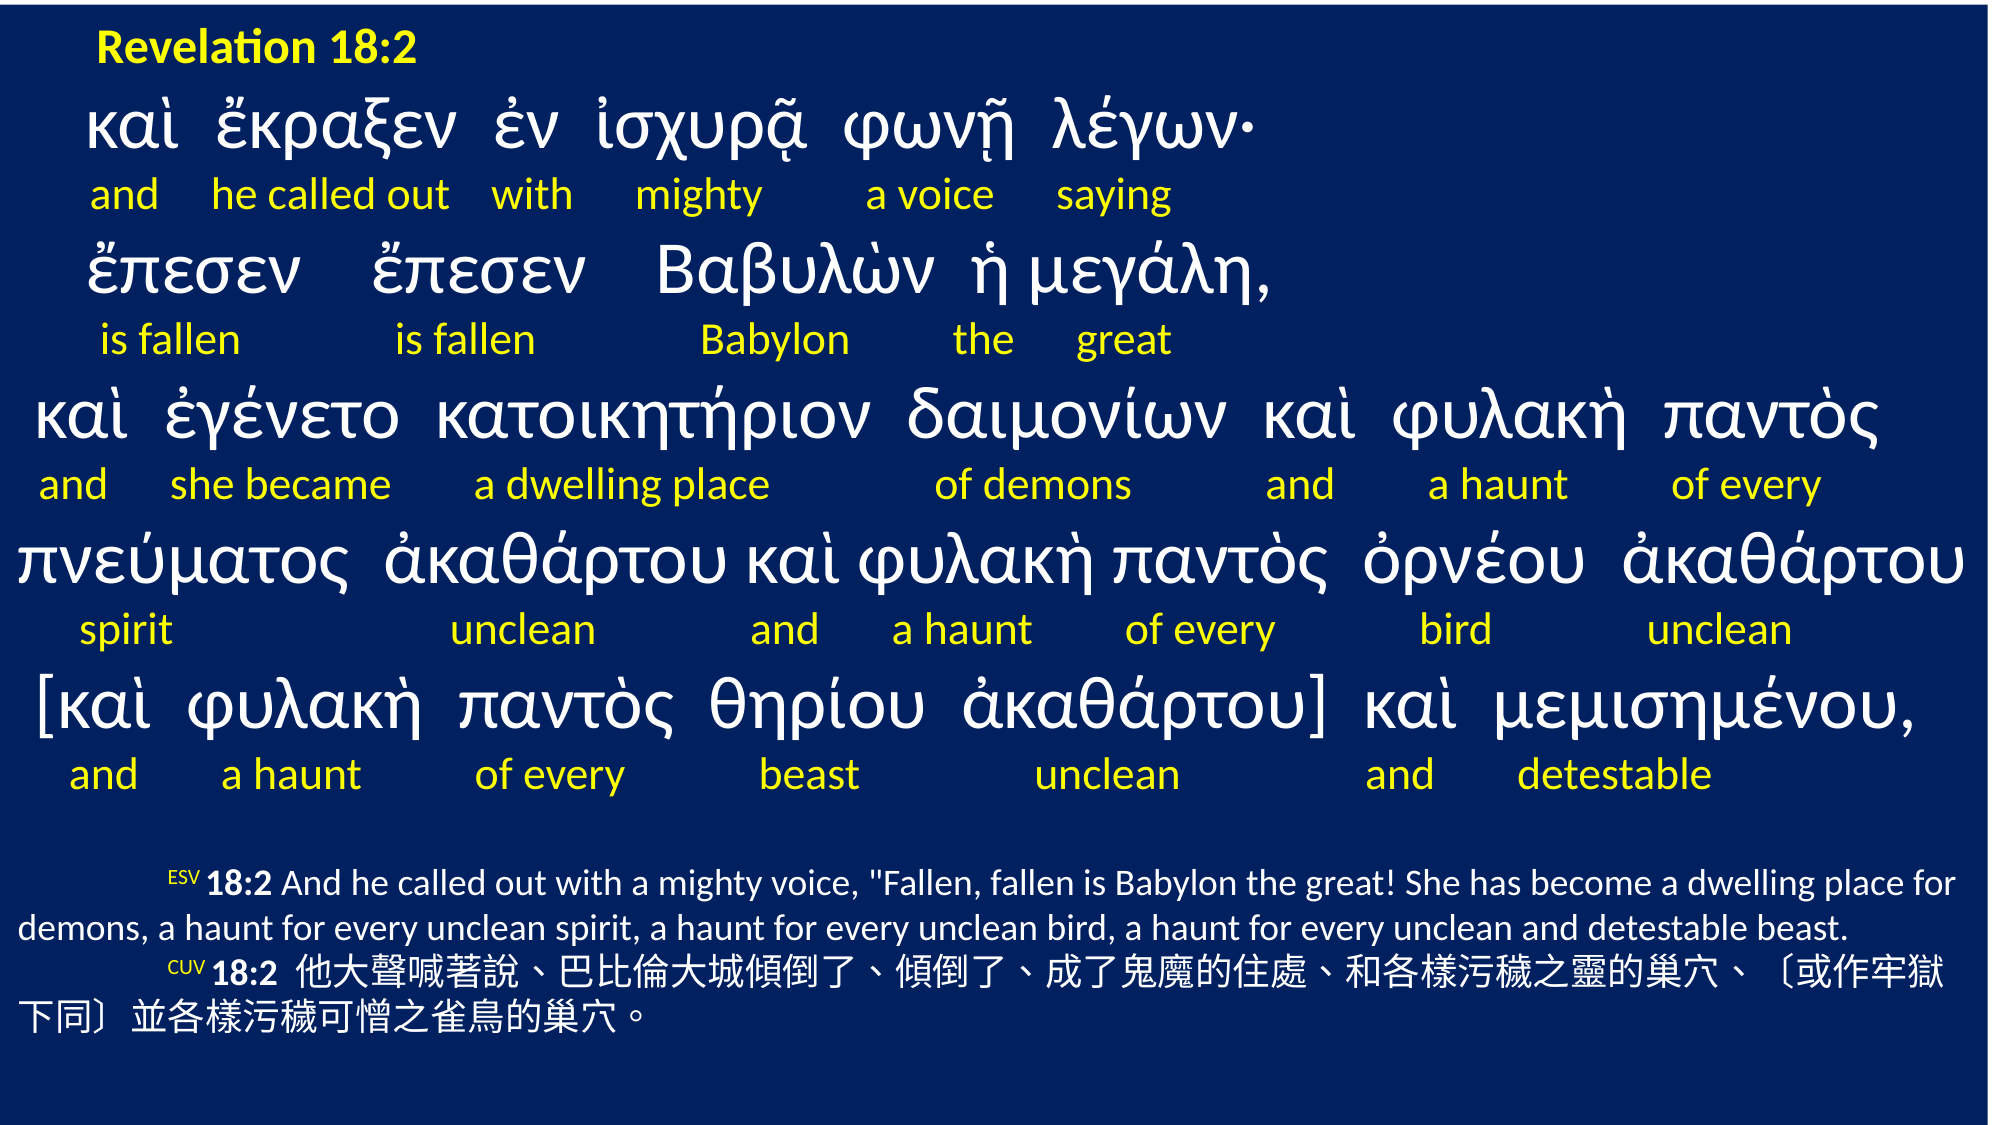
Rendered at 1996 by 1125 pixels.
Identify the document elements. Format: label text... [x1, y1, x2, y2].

text_box Revelation 18:2 καὶ ἔκραξεν ἐν ἰσχυρᾷ φωνῇ λέγων· and he called out with mighty a voice saying ἔπεσεν ἔπεσεν Βαβυλὼν ἡ μεγάλη, is fallen is fallen Babylon the great καὶ ἐγένετο κατοικητήριον δαιμονίων καὶ φυλακὴ παντὸς and she became a dwelling place of demons and a haunt of every πνεύματος ἀκαθάρτου καὶ φυλακὴ παντὸς ὀρνέου ἀκαθάρτου spirit unclean and a haunt of every bird unclean [καὶ φυλακὴ παντὸς θηρίου ἀκαθάρτου] καὶ μεμισημένου, and a haunt of every beast unclean and detestable ESV 18:2 And he called out with a mighty voice, "Fallen, fallen is Babylon the great! She has become a dwelling place for demons, a haunt for every unclean spirit, a haunt for every unclean bird, a haunt for every unclean and detestable beast. CUV 18:2 他大聲喊著說、巴比倫大城傾倒了、傾倒了、成了鬼魔的住處、和各樣污穢之靈的巢穴、〔或作牢獄下同〕並各樣污穢可憎之雀鳥的巢穴。 [0, 4, 1988, 1125]
